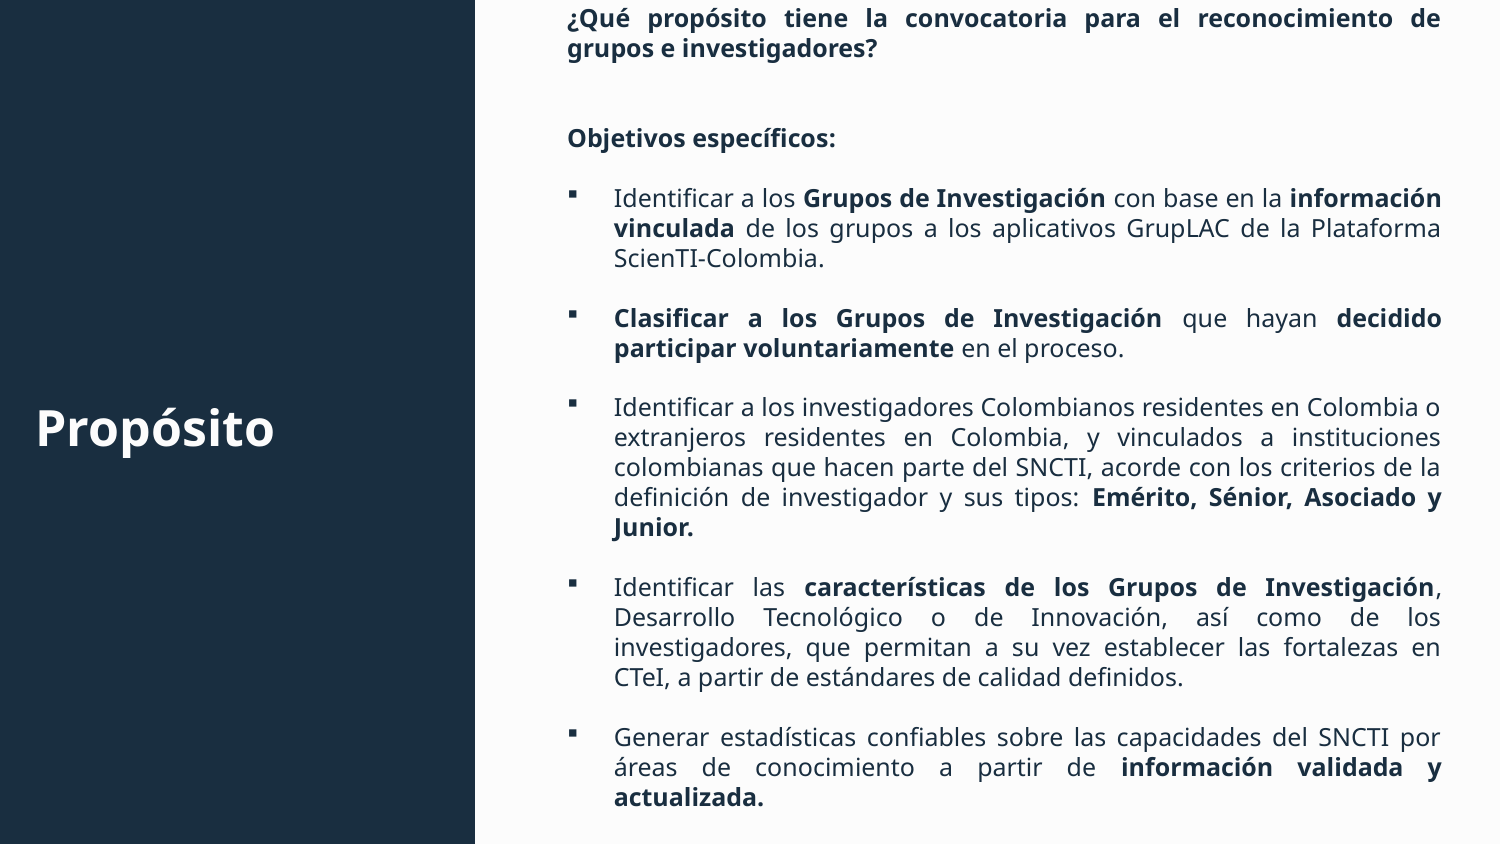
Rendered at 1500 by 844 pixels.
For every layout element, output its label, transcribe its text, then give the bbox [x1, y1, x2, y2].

title Propósito [20, 280, 432, 563]
list ¿Qué propósito tiene la convocatoria para el reconocimiento de grupos e investigadores? Objetivos específicos: Identificar a los Grupos de Investigación con base en la información vinculada de los grupos a los aplicativos GrupLAC de la Plataforma ScienTI-Colombia. Clasificar a los Grupos de Investigación que hayan decidido participar voluntariamente en el proceso. Identificar a los investigadores Colombianos residentes en Colombia o extranjeros residentes en Colombia, y vinculados a instituciones colombianas que hacen parte del SNCTI, acorde con los criterios de la definición de investigador y sus tipos: Emérito, Sénior, Asociado y Junior. Identificar las características de los Grupos de Investigación, Desarrollo Tecnológico o de Innovación, así como de los investigadores, que permitan a su vez establecer las fortalezas en CTeI, a partir de estándares de calidad definidos. Generar estadísticas confiables sobre las capacidades del SNCTI por áreas de conocimiento a partir de información validada y actualizada. [552, 55, 1458, 789]
